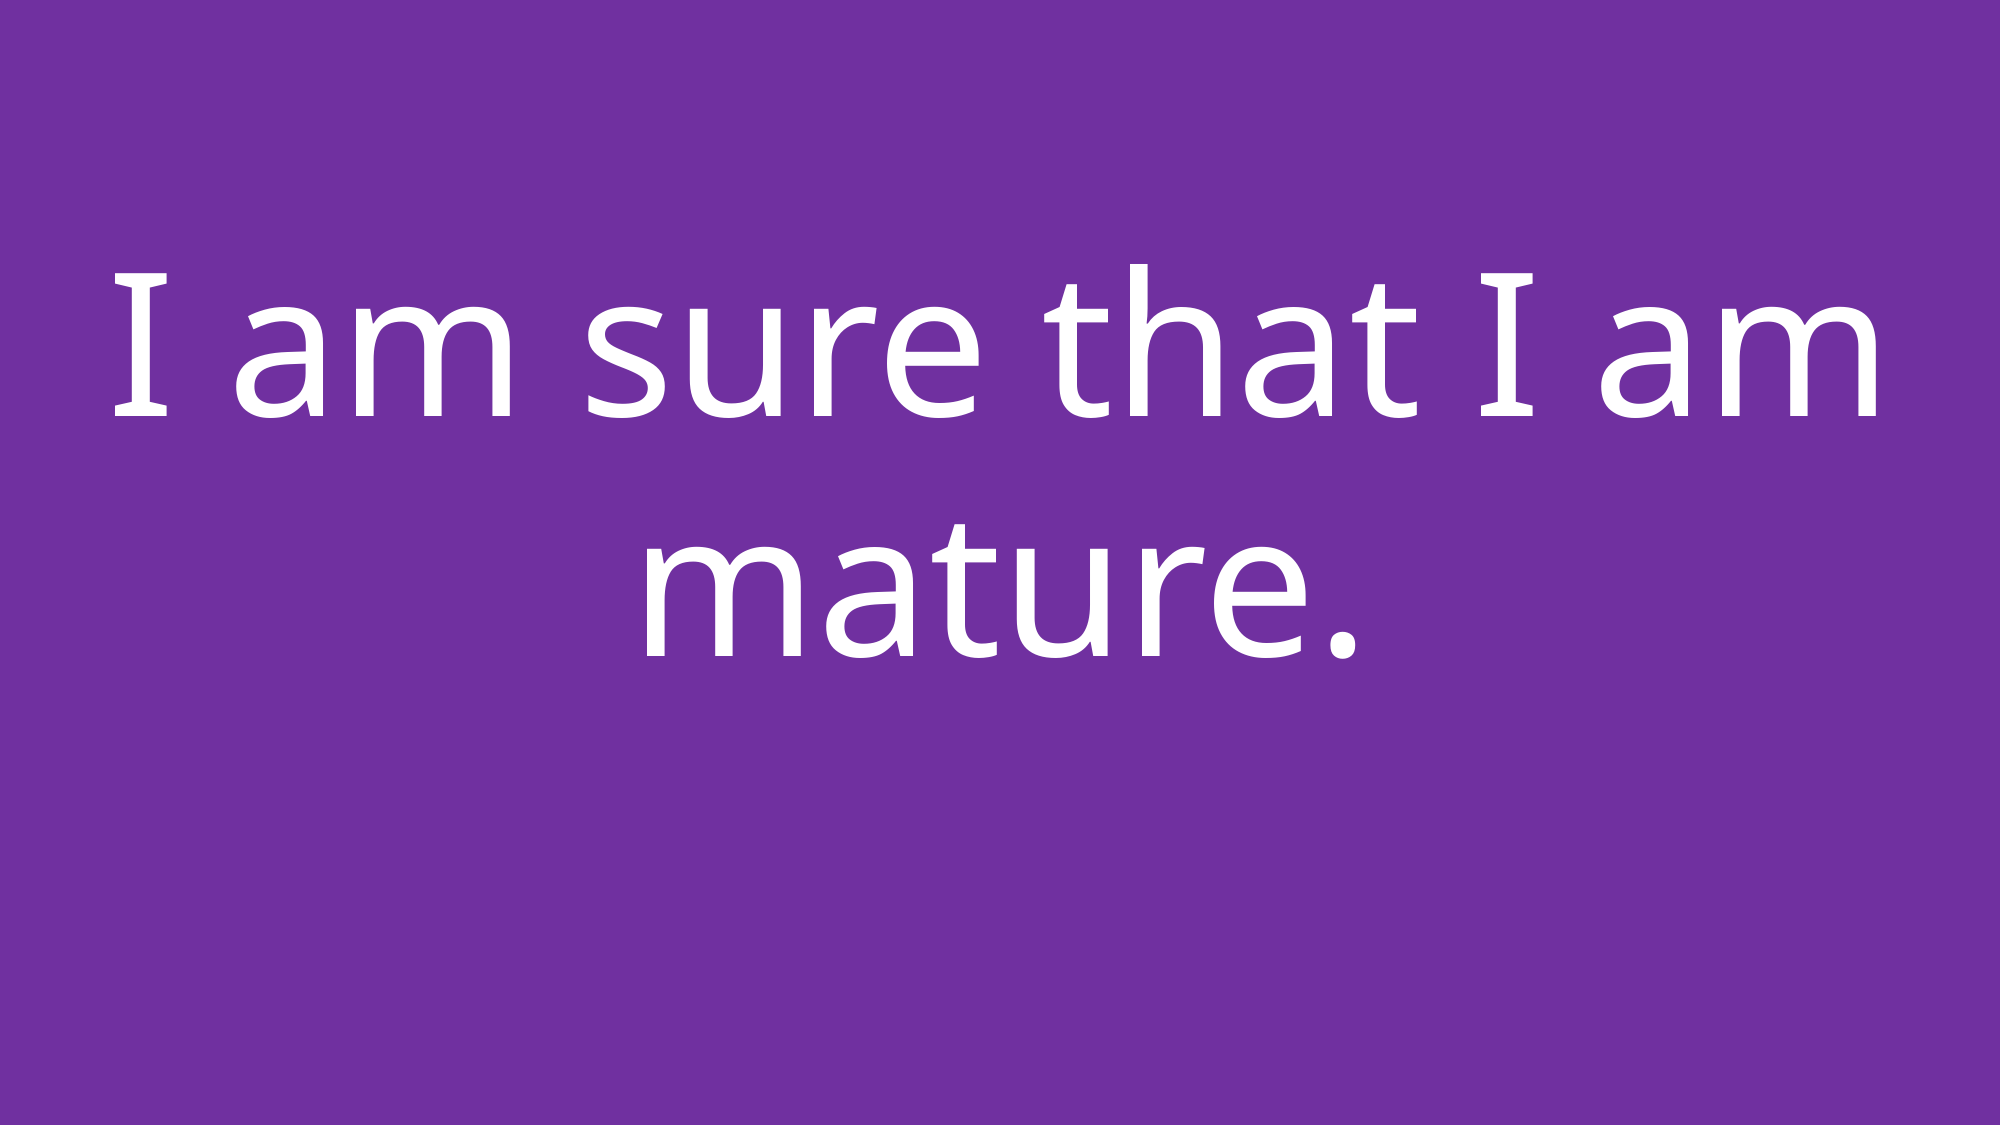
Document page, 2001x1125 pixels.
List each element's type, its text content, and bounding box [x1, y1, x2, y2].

text_box I am sure that I am mature. [72, 208, 1928, 704]
